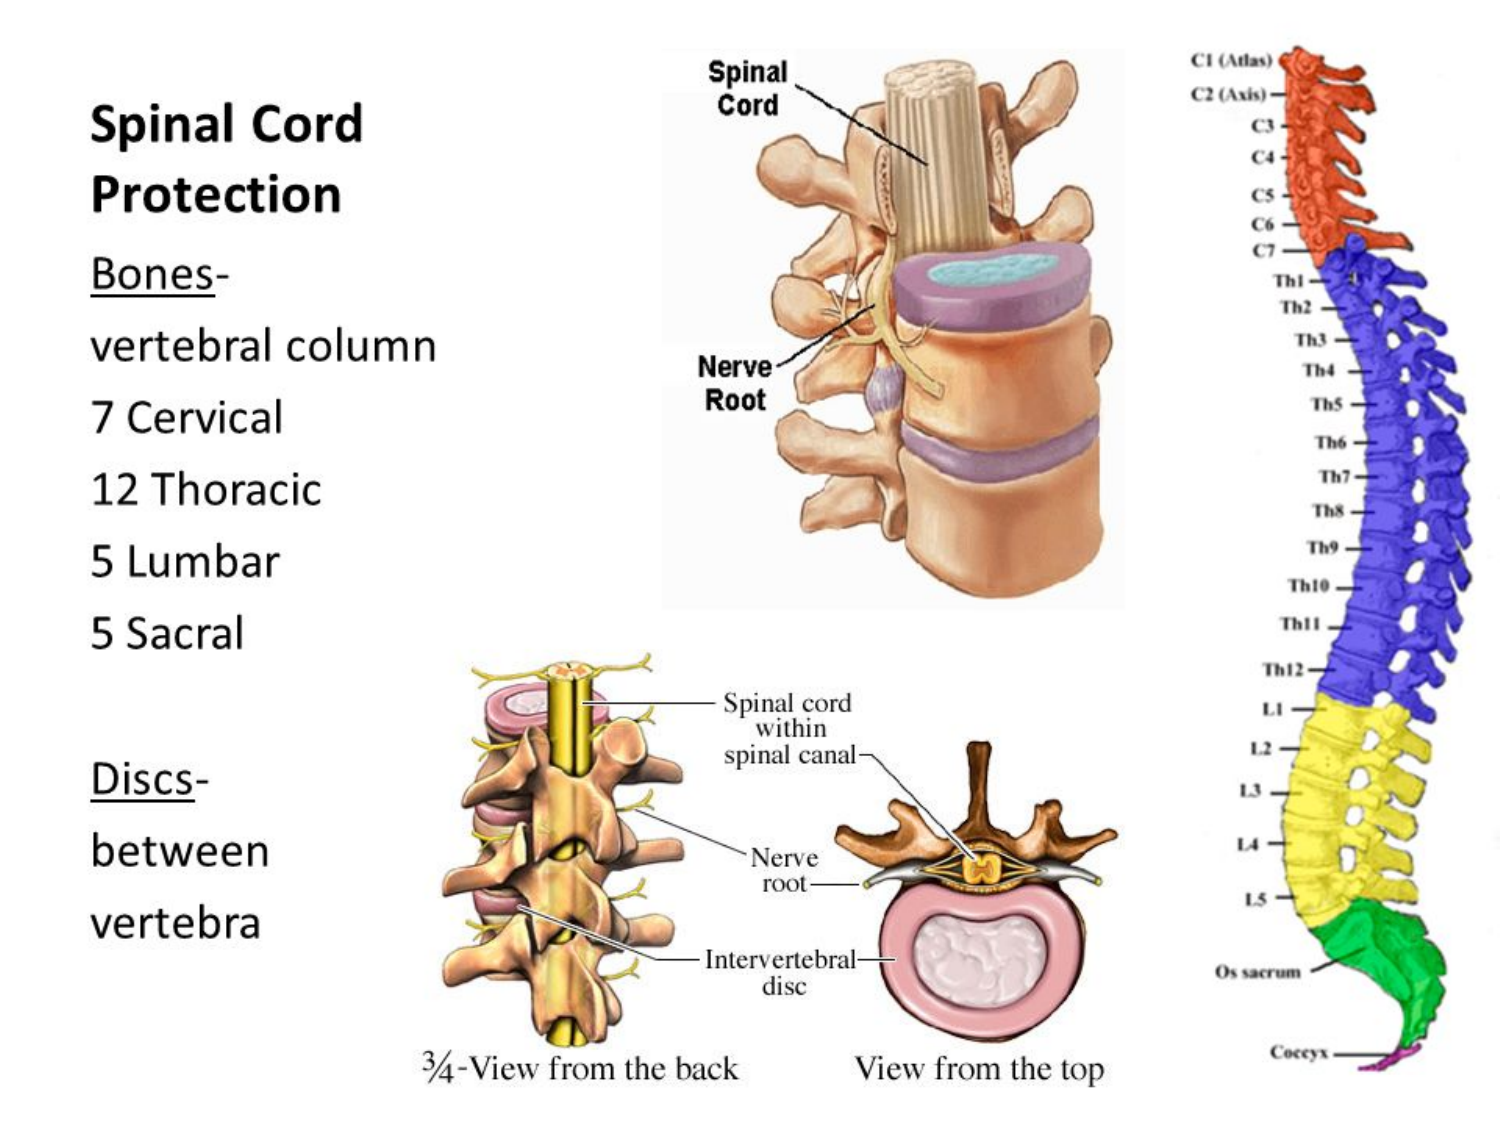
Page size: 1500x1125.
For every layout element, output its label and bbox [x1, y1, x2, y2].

list [0, 0, 1500, 1125]
